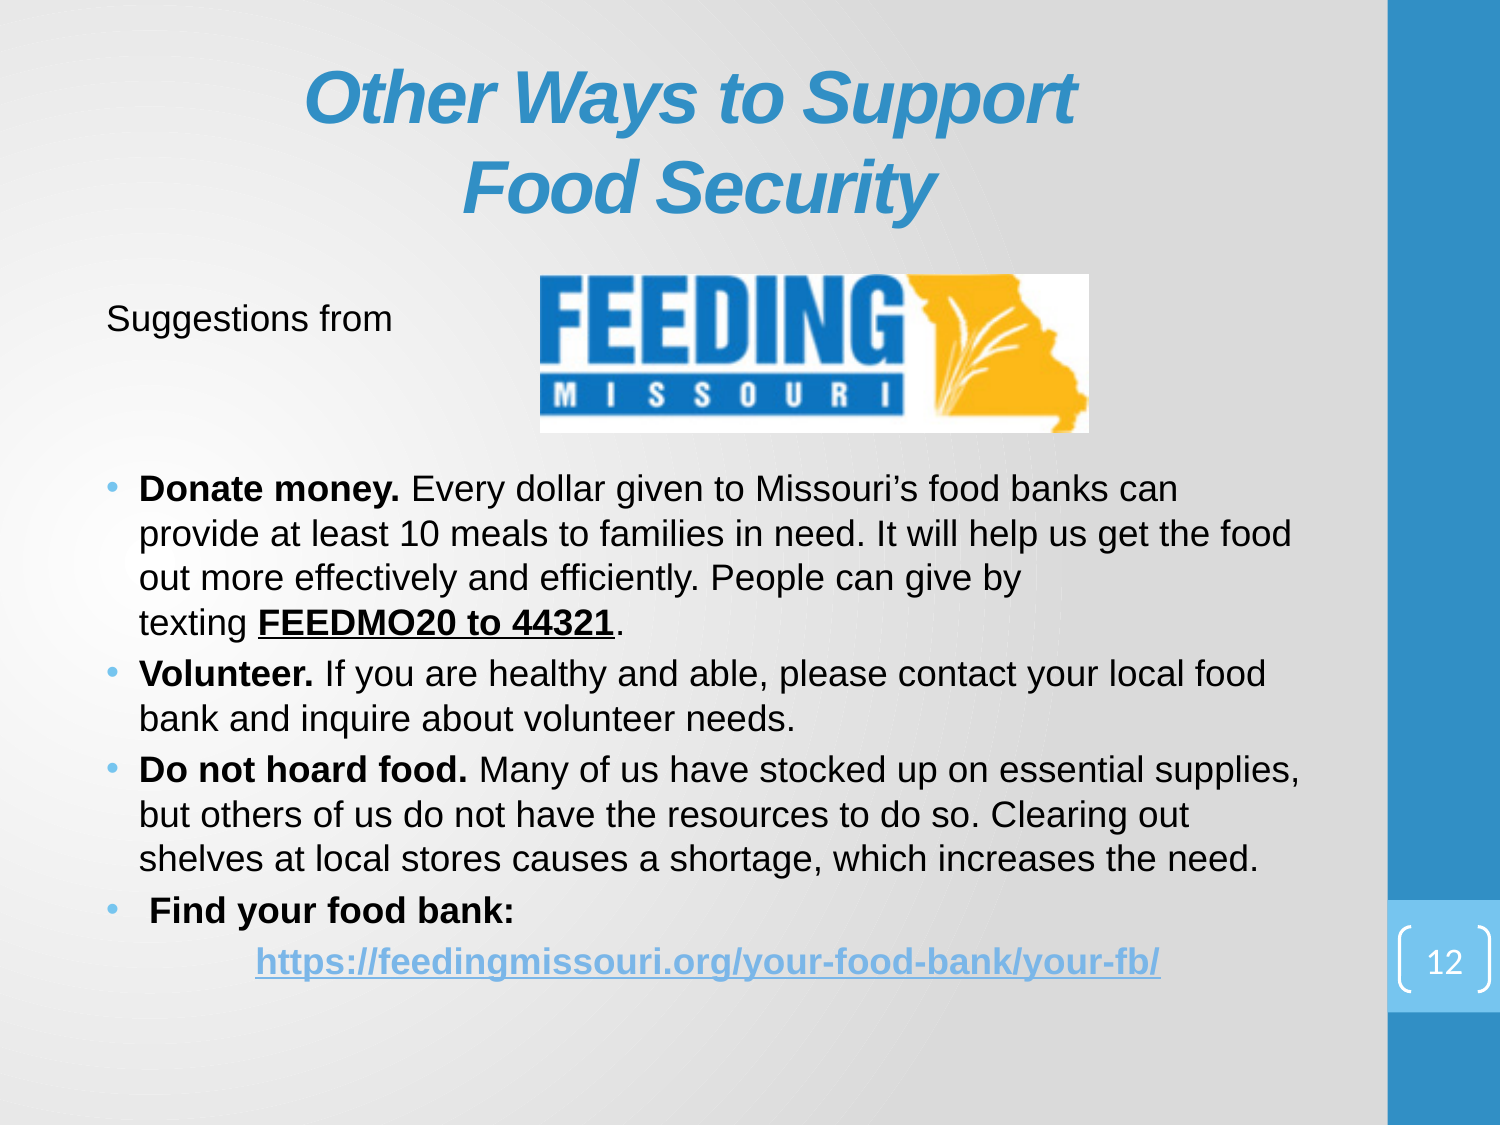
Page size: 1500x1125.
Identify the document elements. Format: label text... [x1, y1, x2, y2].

list Suggestions from Donate money. Every dollar given to Missouri’s food banks can provide at least 10 meals to families in need. It will help us get the food out more effectively and efficiently. People can give by texting FEEDMO20 to 44321. Volunteer. If you are healthy and able, please contact your local food bank and inquire about volunteer needs. Do not hoard food. Many of us have stocked up on essential supplies, but others of us do not have the resources to do so. Clearing out shelves at local stores causes a shortage, which increases the need. Find your food bank: https://feedingmissouri.org/your-food-bank/your-fb/ [75, 235, 1325, 1023]
slide_number 12 [1397, 925, 1492, 994]
title Other Ways to Support Food Security [75, 45, 1325, 233]
picture [539, 273, 1089, 434]
